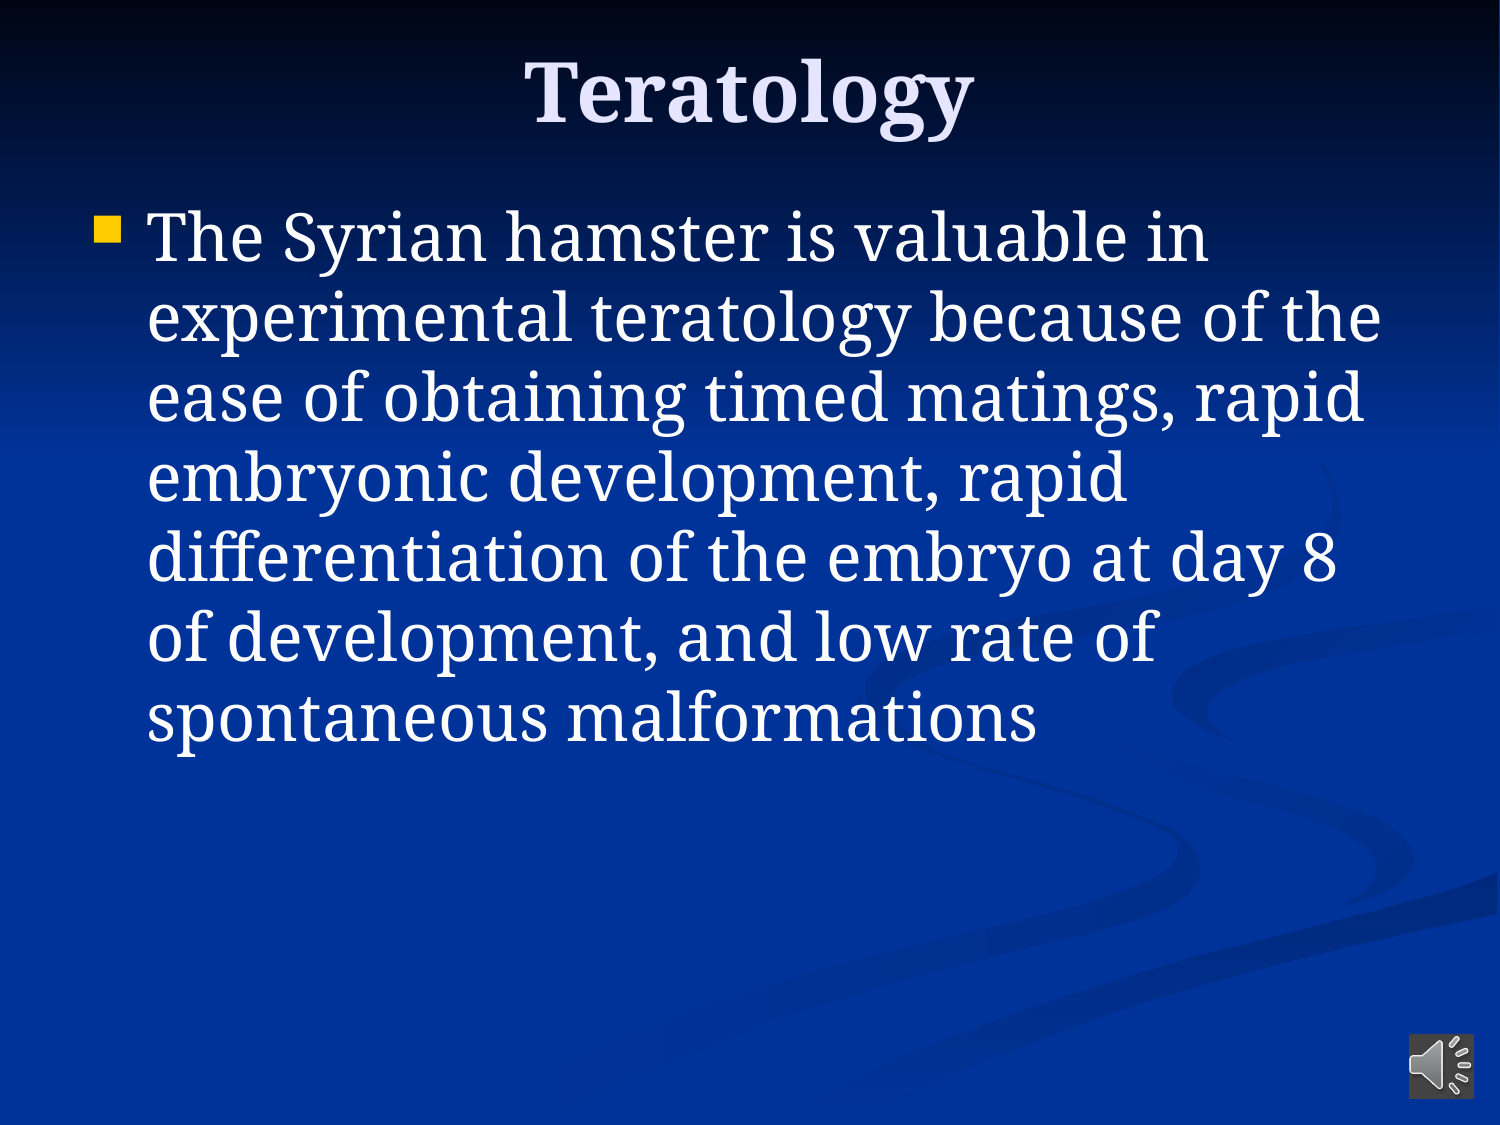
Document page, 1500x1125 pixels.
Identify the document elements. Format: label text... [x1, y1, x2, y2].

title Teratology [74, 44, 1426, 187]
list The Syrian hamster is valuable in experimental teratology because of the ease of obtaining timed matings, rapid embryonic development, rapid differentiation of the embryo at day 8 of development, and low rate of spontaneous malformations [74, 187, 1426, 751]
picture [1408, 1033, 1476, 1101]
